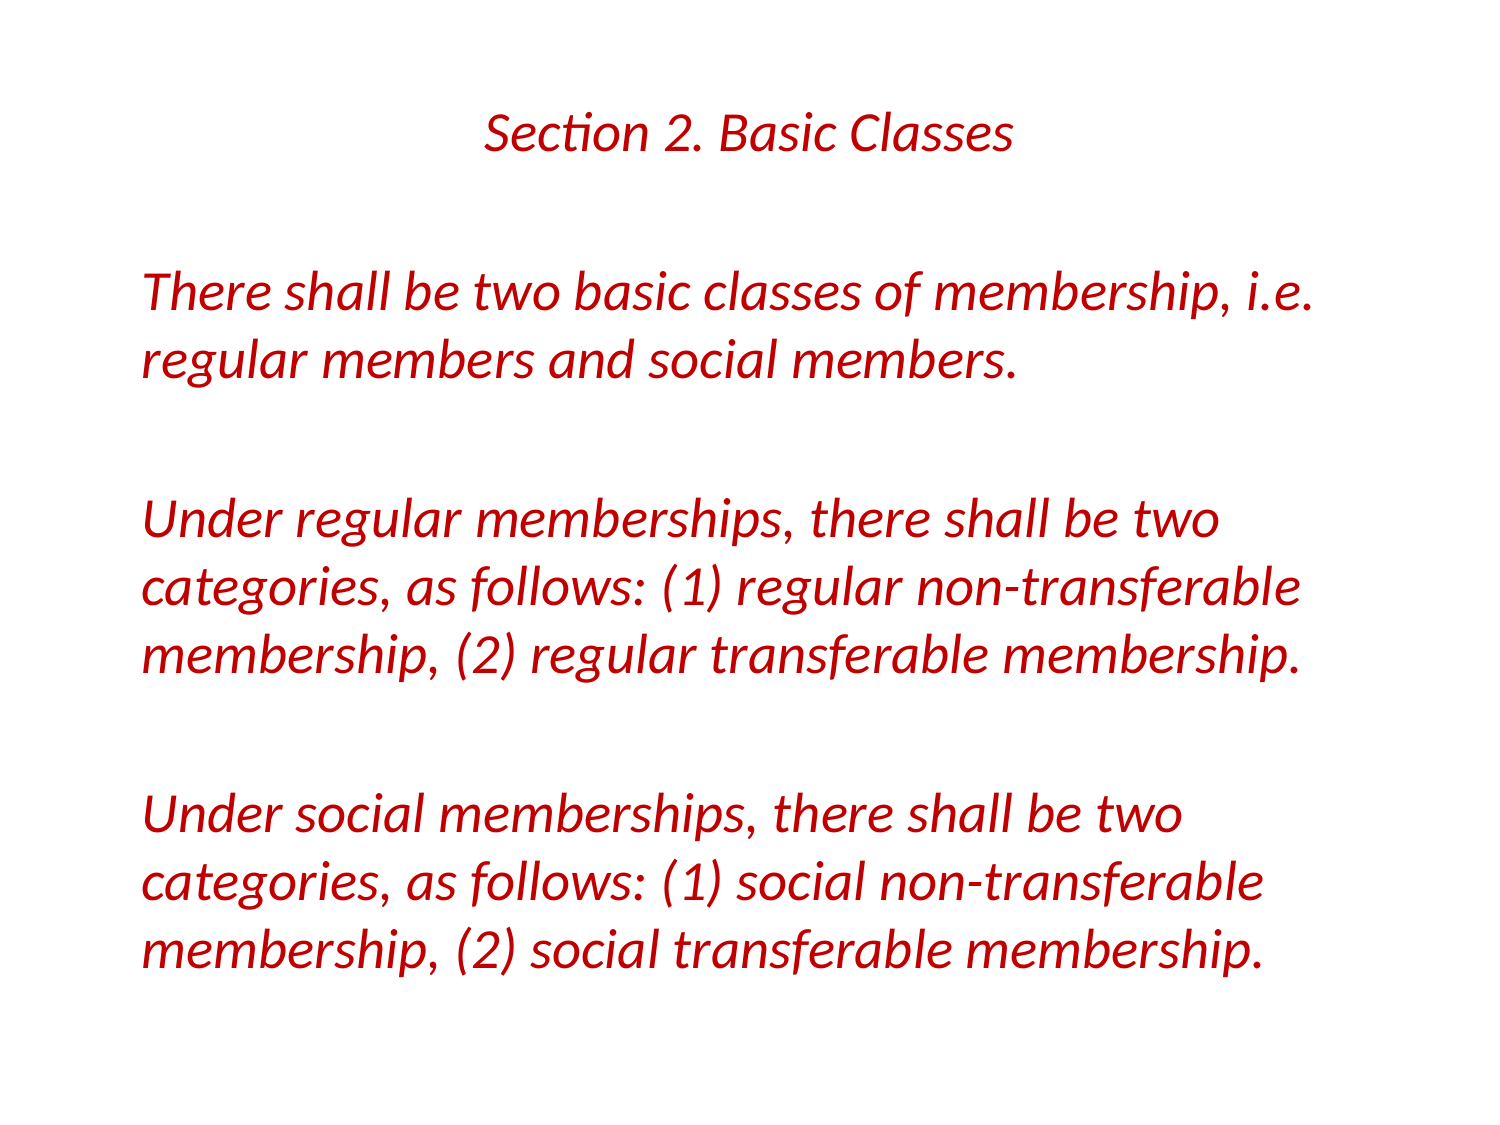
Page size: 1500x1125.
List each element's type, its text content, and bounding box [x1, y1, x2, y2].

list Section 2. Basic Classes There shall be two basic classes of membership, i.e. regular members and social members. Under regular memberships, there shall be two categories, as follows: (1) regular non-transferable membership, (2) regular transferable membership. Under social memberships, there shall be two categories, as follows: (1) social non-transferable membership, (2) social transferable membership. [75, 87, 1425, 1005]
